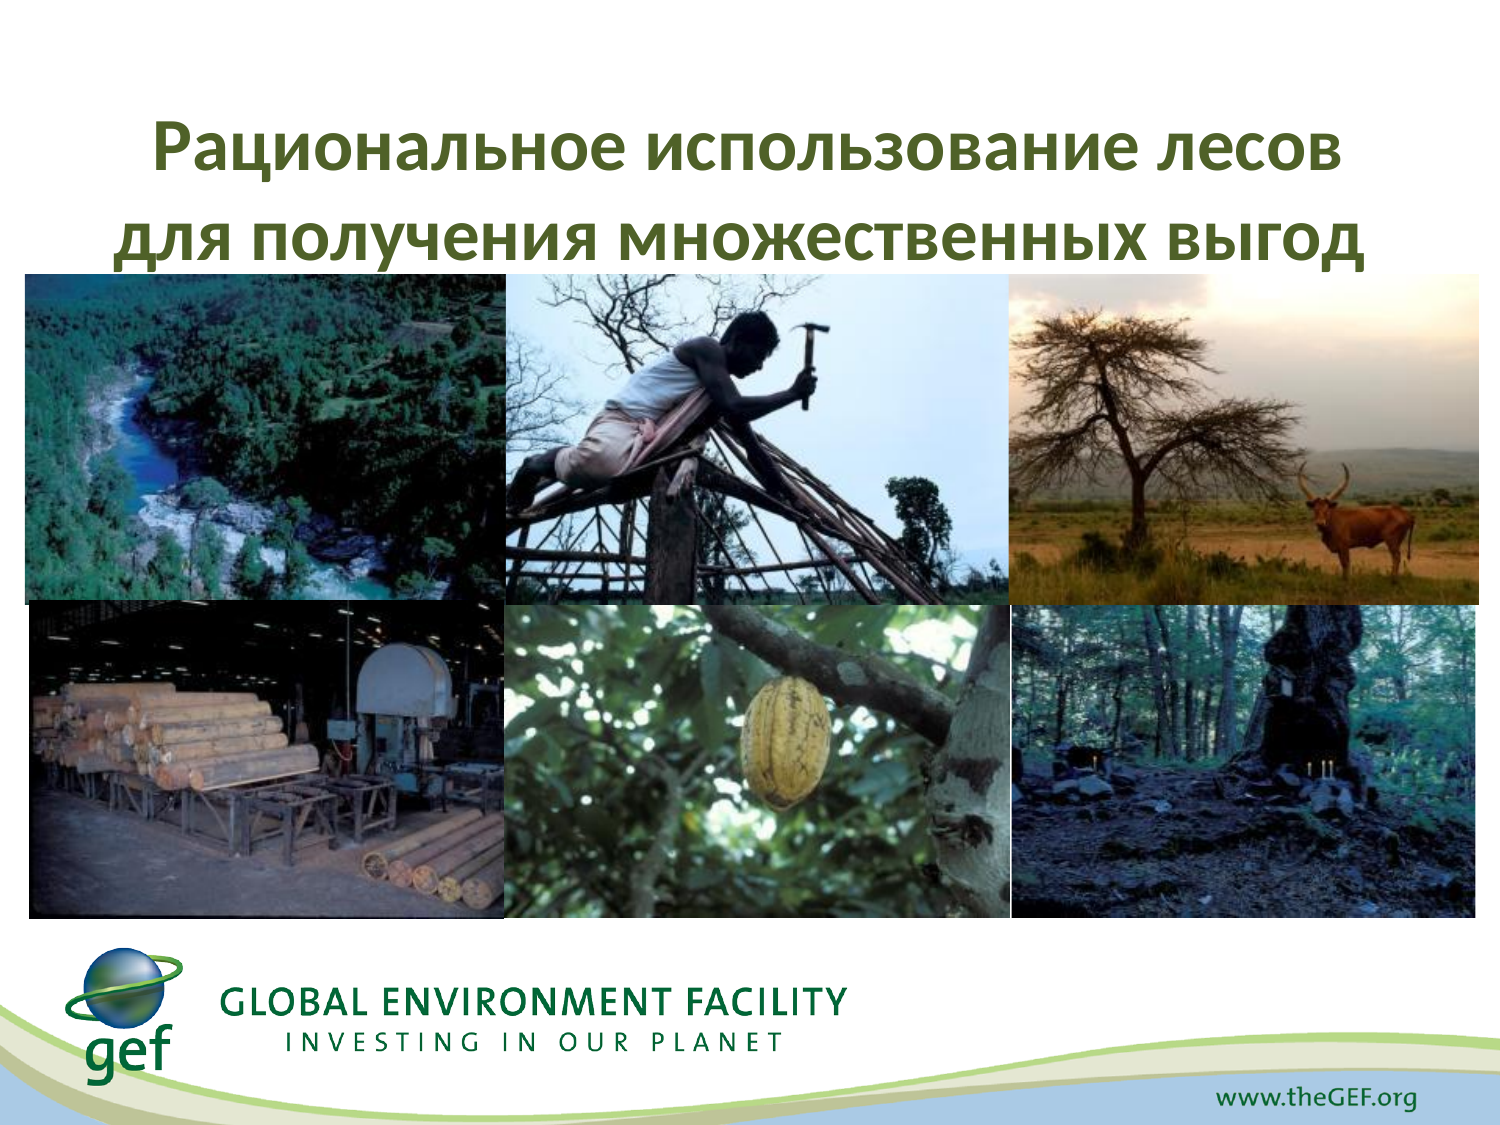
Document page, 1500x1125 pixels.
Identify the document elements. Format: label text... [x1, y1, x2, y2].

text_box [504, 605, 1010, 918]
text_box [505, 285, 1009, 605]
text_box [1009, 274, 1479, 605]
picture [0, 920, 1500, 1125]
text_box [1011, 605, 1476, 918]
text_box [24, 274, 505, 605]
text_box Рациональное использование лесов для получения множественных выгод [94, 87, 1420, 285]
text_box [29, 600, 504, 919]
